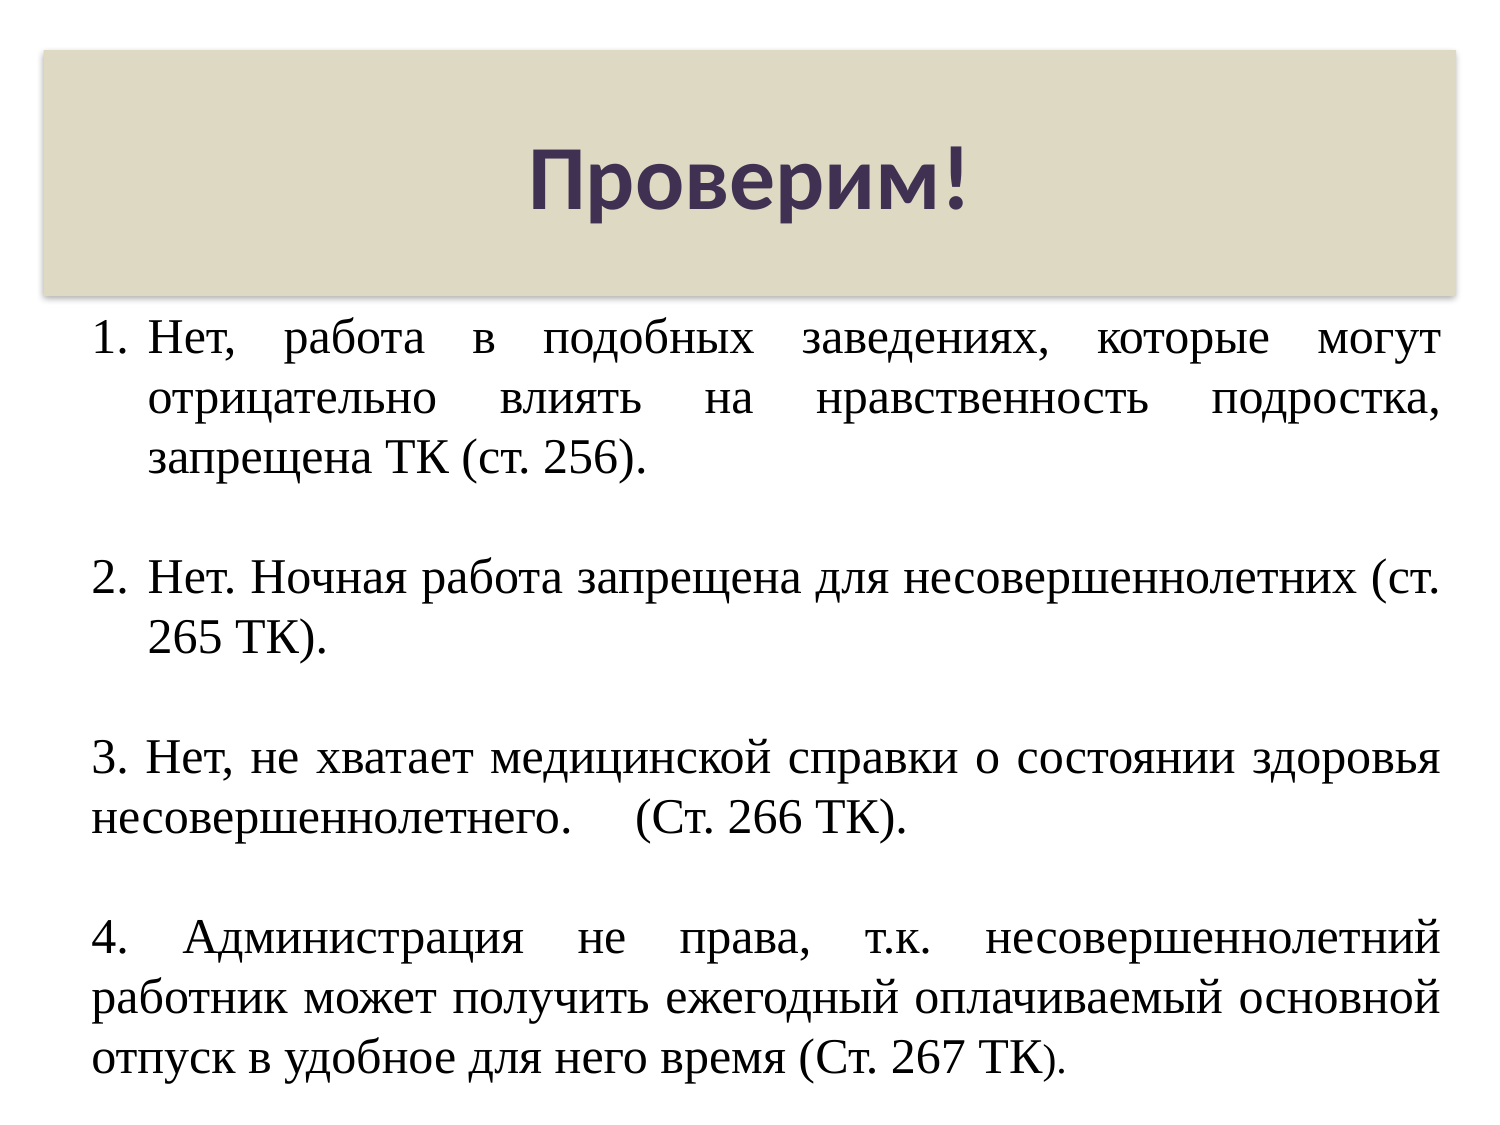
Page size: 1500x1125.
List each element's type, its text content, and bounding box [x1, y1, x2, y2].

text_box Проверим! [43, 50, 1457, 297]
text_box Нет, работа в подобных заведениях, которые могут отрицательно влиять на нравственность подростка, запрещена ТК (ст. 256). Нет. Ночная работа запрещена для несовершеннолетних (ст. 265 ТК). 3. Нет, не хватает медицинской справки о состоянии здоровья несовершеннолетнего. (Ст. 266 ТК). 4. Администрация не права, т.к. несовершеннолетний работник может получить ежегодный оплачиваемый основной отпуск в удобное для него время (Ст. 267 ТК). [76, 296, 1457, 1091]
